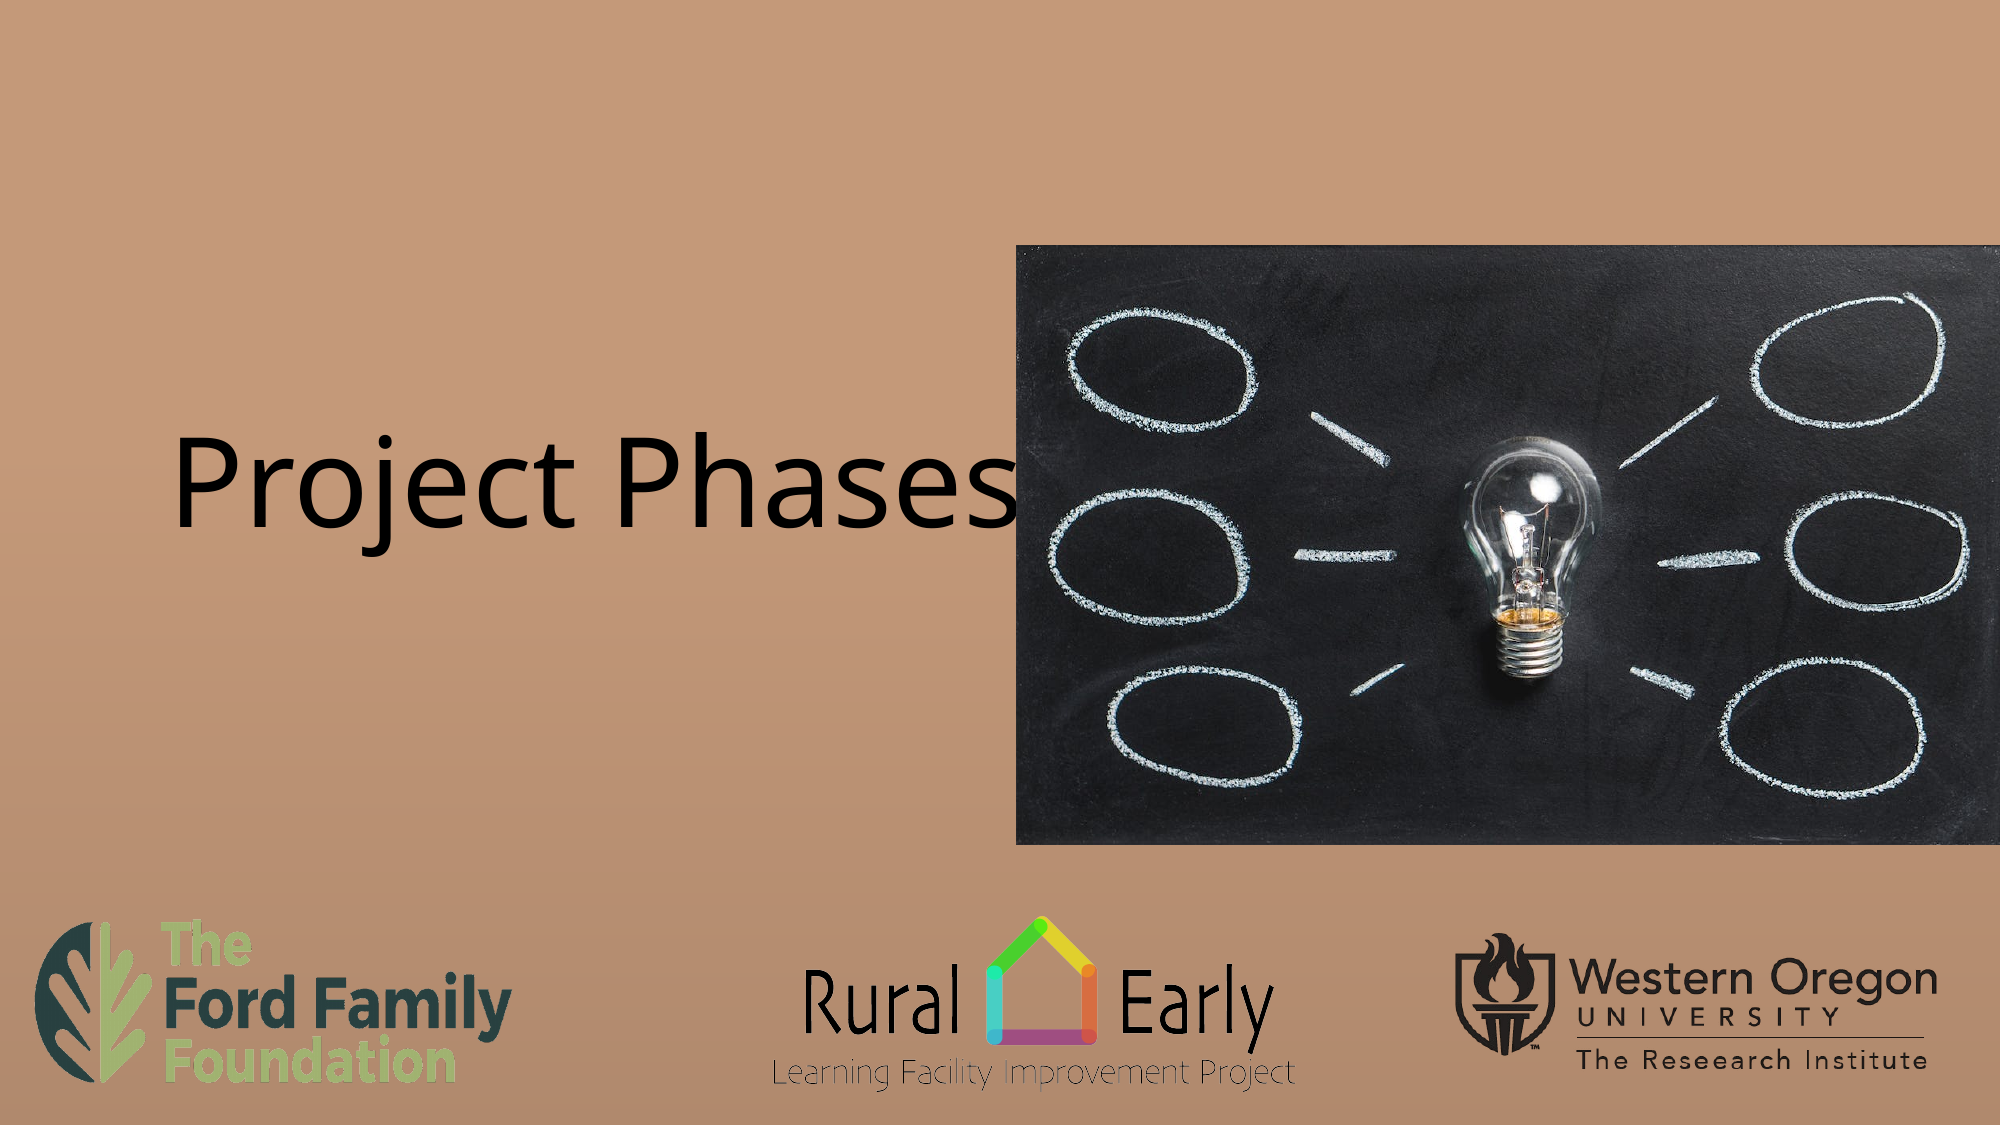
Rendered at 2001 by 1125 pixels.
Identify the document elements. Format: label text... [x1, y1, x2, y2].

picture [1442, 916, 1956, 1103]
picture [1016, 245, 2000, 845]
picture [763, 916, 1303, 1125]
title Project Phases [153, 94, 1879, 563]
picture [0, 871, 558, 1125]
